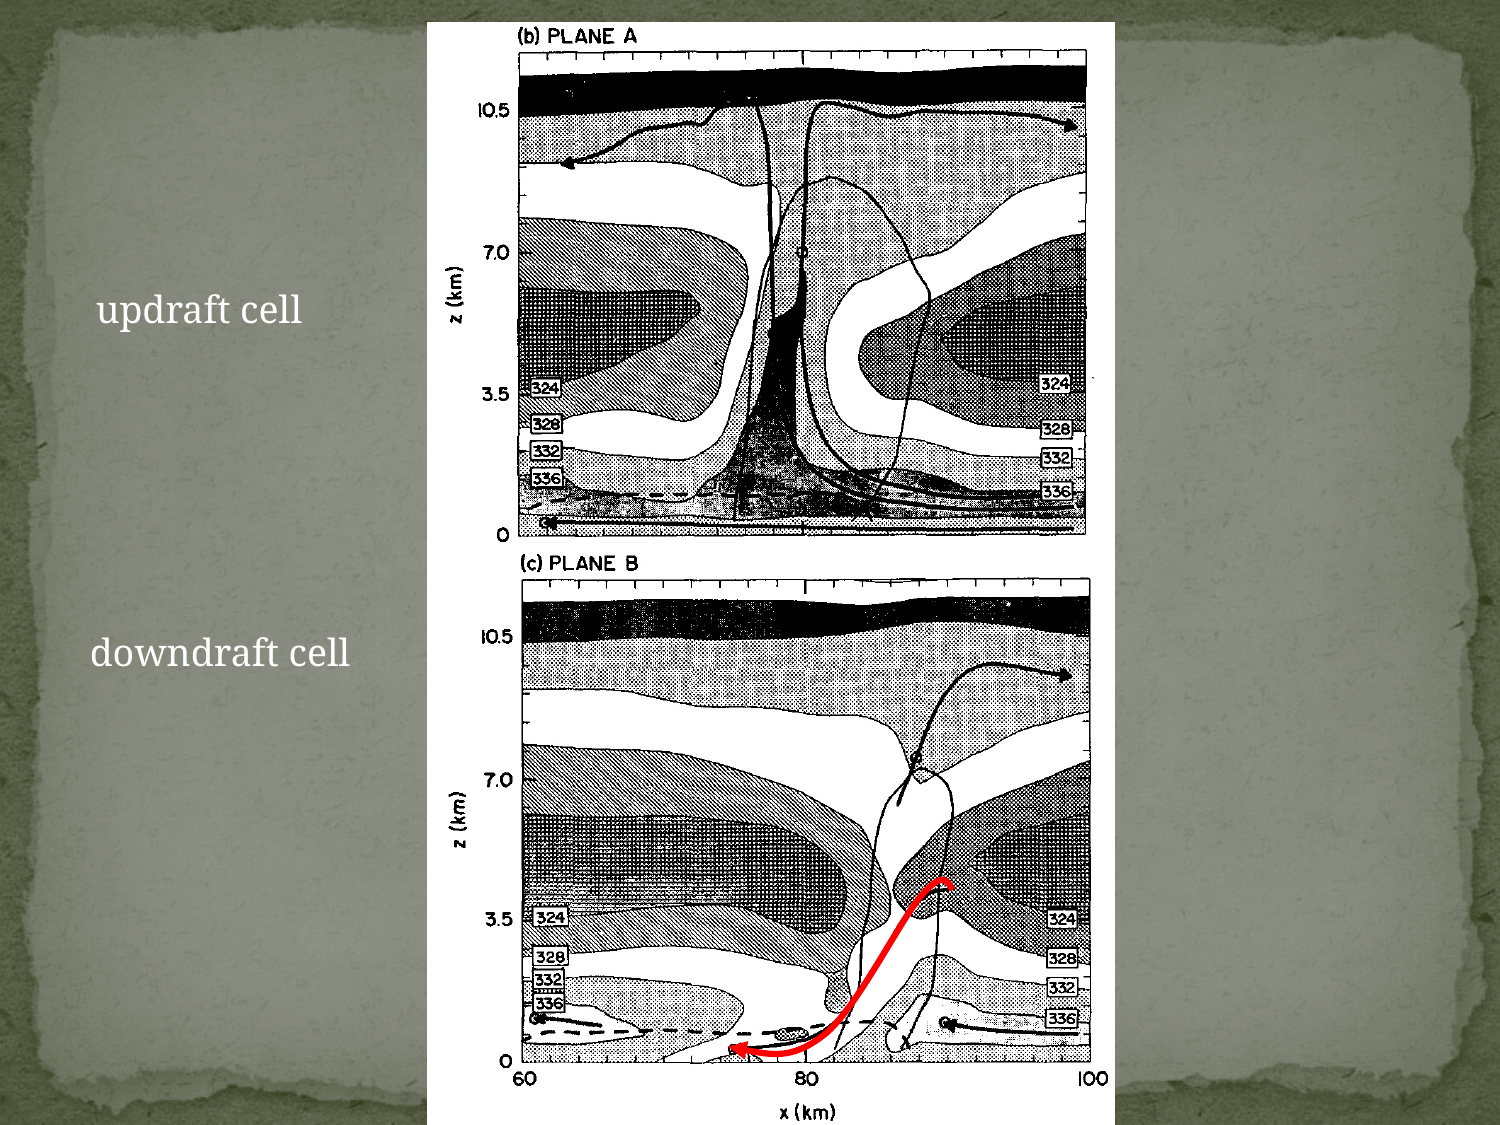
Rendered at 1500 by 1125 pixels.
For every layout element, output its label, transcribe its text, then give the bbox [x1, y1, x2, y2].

text_box updraft cell [81, 278, 318, 339]
text_box downdraft cell [74, 621, 366, 682]
picture [427, 22, 1115, 1125]
